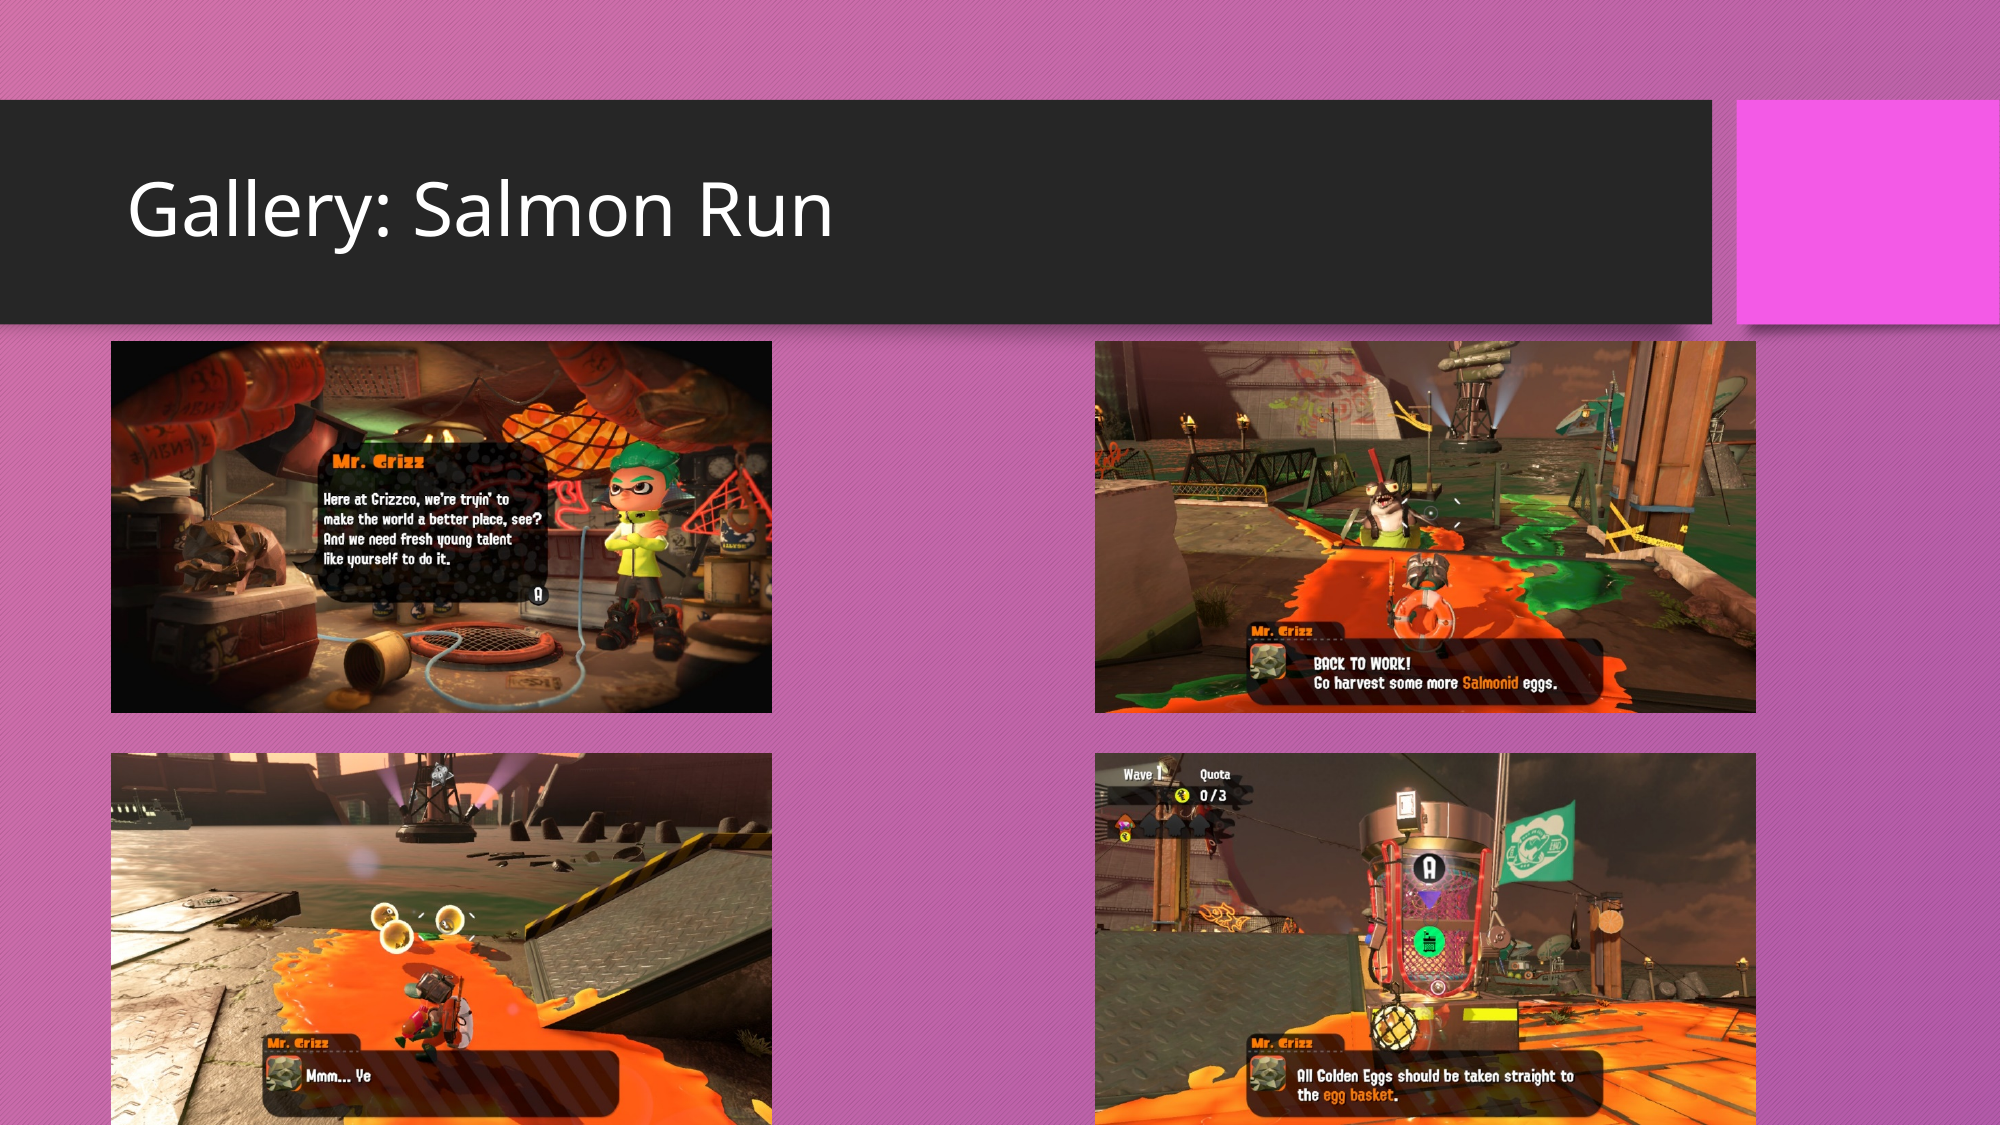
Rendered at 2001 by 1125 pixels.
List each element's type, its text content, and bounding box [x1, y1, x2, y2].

picture [111, 753, 772, 1125]
picture [0, 325, 2000, 714]
picture [1095, 753, 1756, 1125]
title Gallery: Salmon Run [111, 123, 1689, 301]
